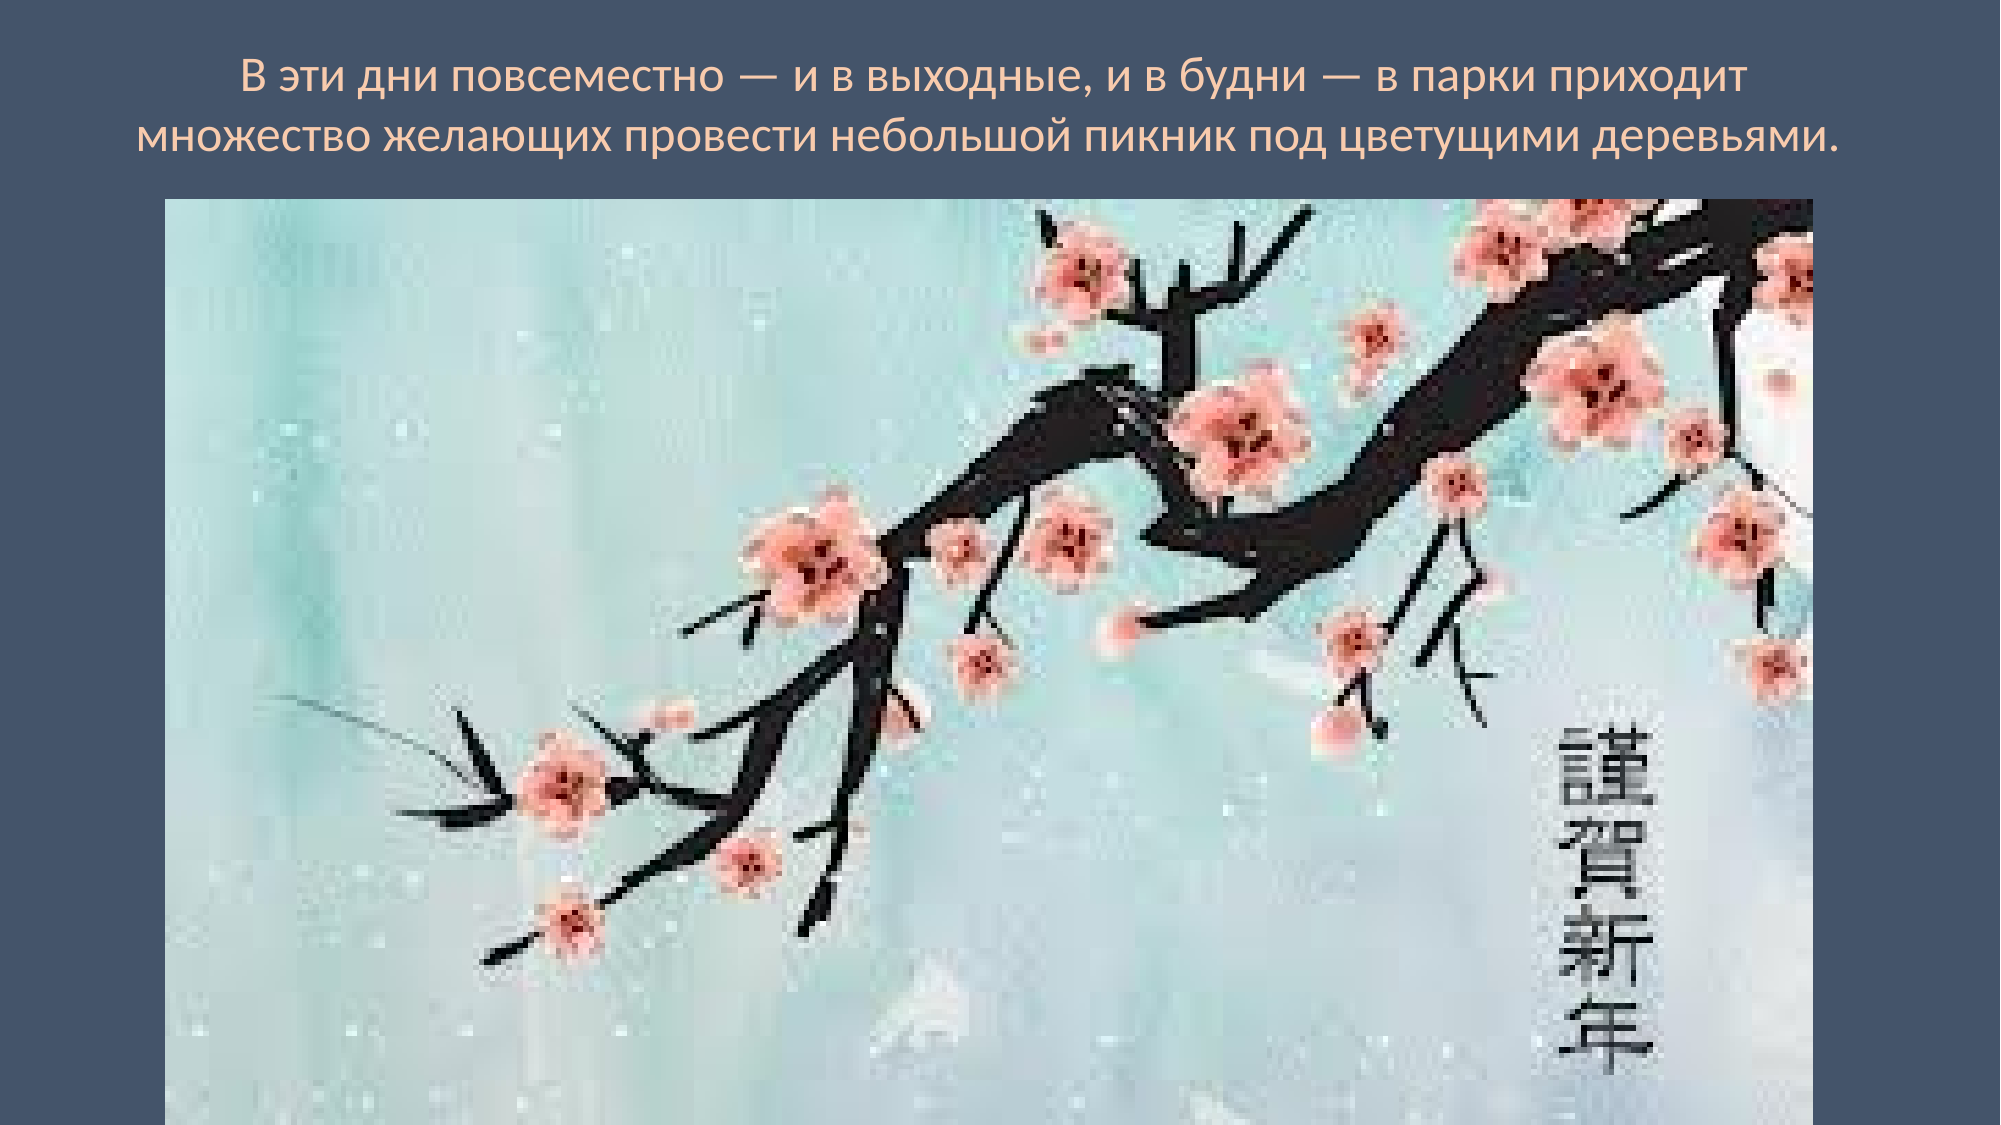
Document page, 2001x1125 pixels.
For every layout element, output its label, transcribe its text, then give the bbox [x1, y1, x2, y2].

picture [165, 199, 1813, 1125]
text_box В эти дни повсеместно — и в выходные, и в будни — в парки приходит множество желающих провести небольшой пикник под цветущими деревьями. [116, 33, 1861, 169]
